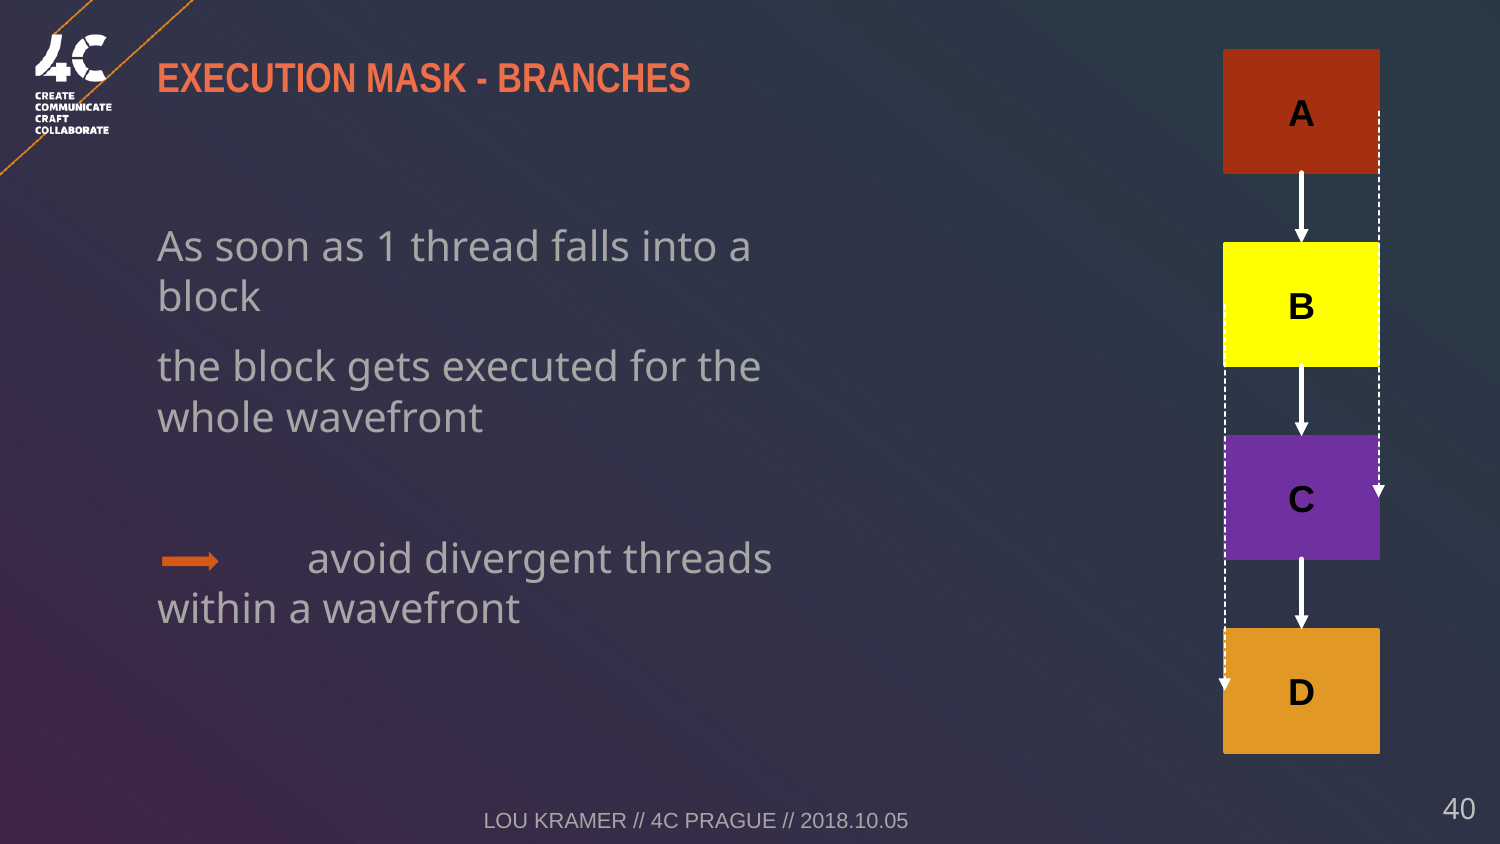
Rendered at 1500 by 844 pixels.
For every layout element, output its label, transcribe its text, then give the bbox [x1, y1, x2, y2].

list Lou Kramer // 4C Prague // 2018.10.05 [142, 798, 1251, 835]
text_box C [1230, 435, 1380, 560]
title Execution Mask - Branches [142, 36, 1417, 116]
text_box D [1223, 628, 1380, 754]
picture [0, 0, 1500, 844]
list As soon as 1 thread falls into a block the block gets executed for the whole wavefront avoid divergent threads within a wavefront [142, 181, 799, 741]
text_box A [1223, 49, 1380, 174]
text_box B [1223, 242, 1373, 367]
text_box [160, 550, 220, 572]
